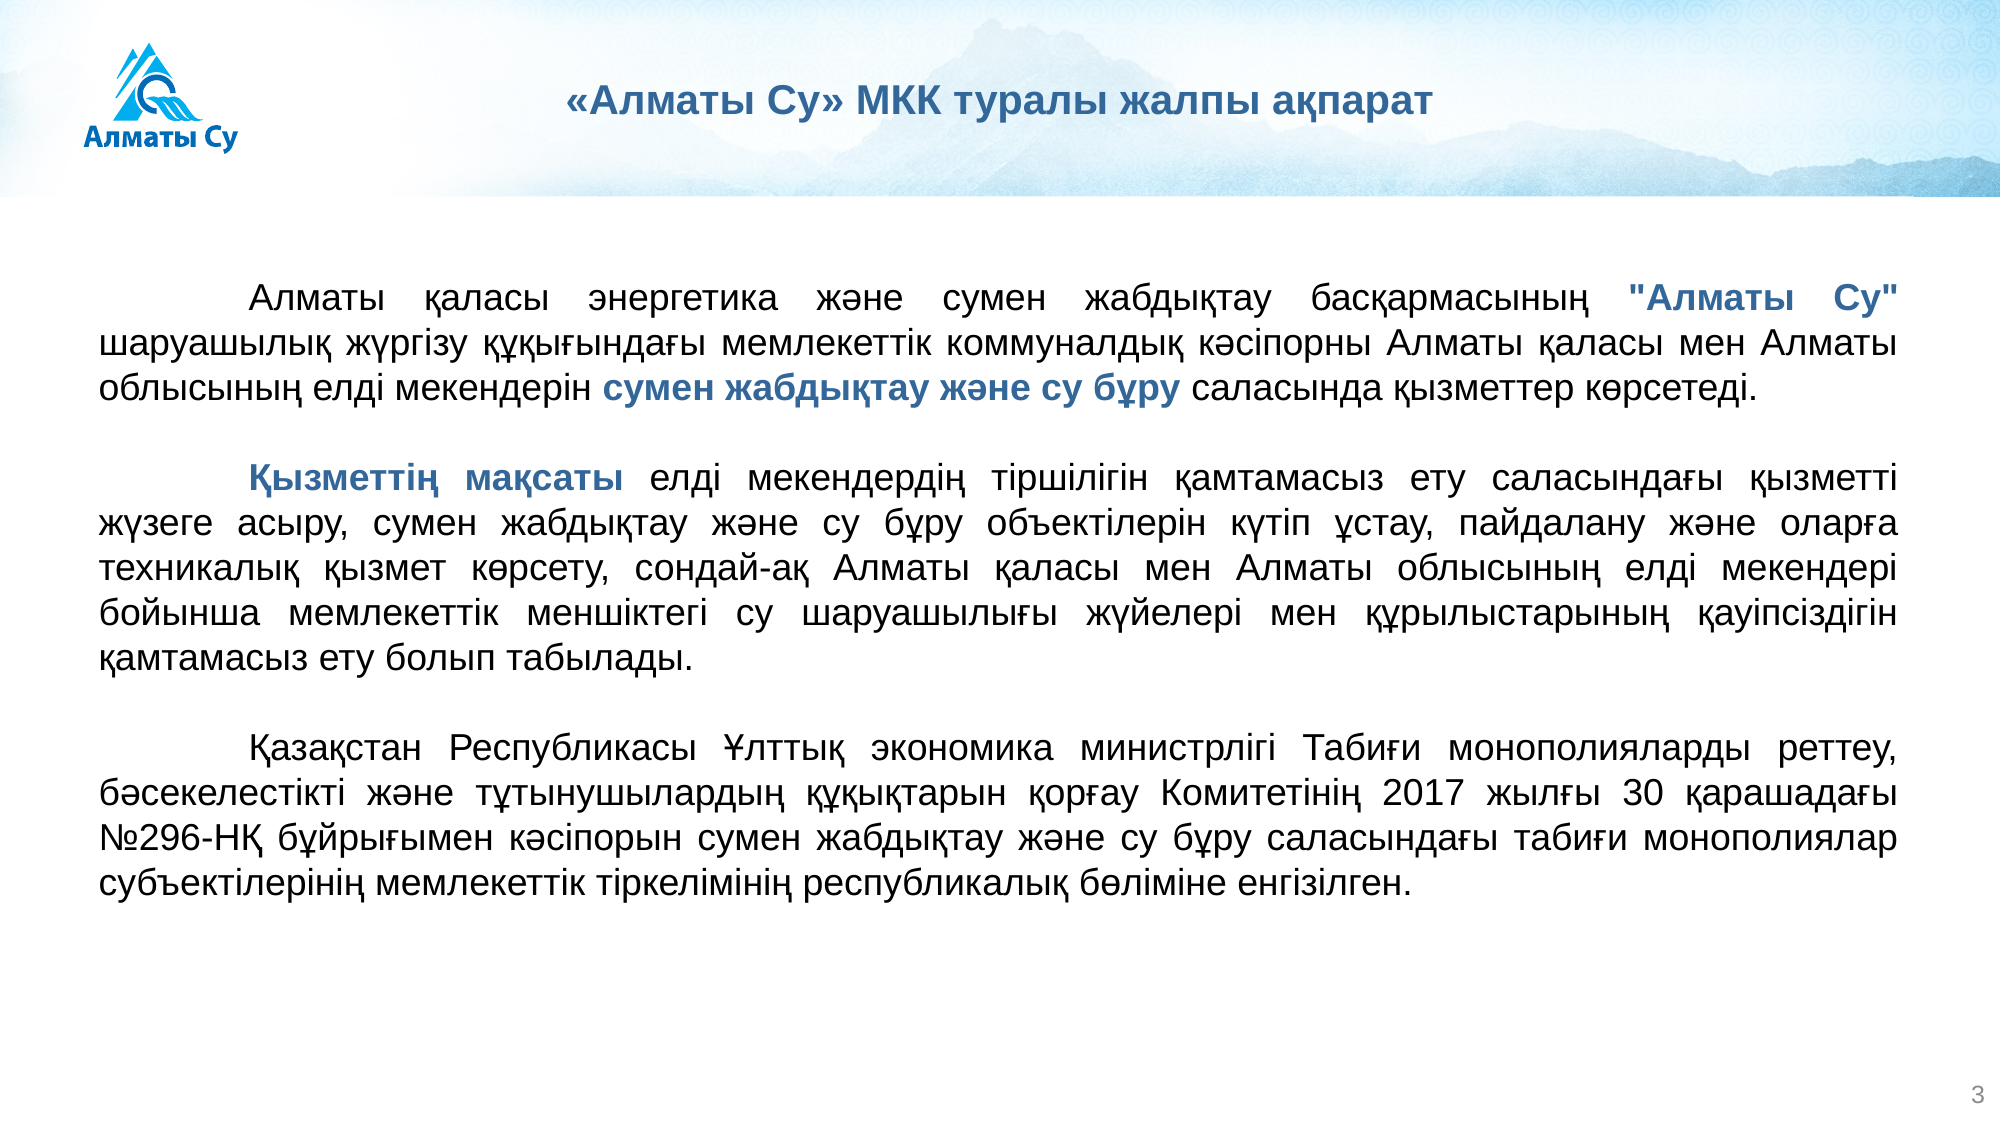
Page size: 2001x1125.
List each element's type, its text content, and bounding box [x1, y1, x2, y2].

slide_number 3 [1947, 1064, 2000, 1124]
picture [0, 0, 2000, 197]
text_box Алматы қаласы энергетика және сумен жабдықтау басқармасының "Алматы Су" шаруашылық жүргізу құқығындағы мемлекеттік коммуналдық кәсіпорны Алматы қаласы мен Алматы облысының елді мекендерін сумен жабдықтау және су бұру саласында қызметтер көрсетеді. Қызметтің мақсаты елді мекендердің тіршілігін қамтамасыз ету саласындағы қызметті жүзеге асыру, сумен жабдықтау және су бұру объектілерін күтіп ұстау, пайдалану және оларға техникалық қызмет көрсету, сондай-ақ Алматы қаласы мен Алматы облысының елді мекендері бойынша мемлекеттік меншіктегі су шаруашылығы жүйелері мен құрылыстарының қауіпсіздігін қамтамасыз ету болып табылады. Қазақстан Республикасы Ұлттық экономика министрлігі Табиғи монополияларды реттеу, бәсекелестікті және тұтынушылардың құқықтарын қорғау Комитетінің 2017 жылғы 30 қарашадағы №296-НҚ бұйрығымен кәсіпорын сумен жабдықтау және су бұру саласындағы табиғи монополиялар субъектілерінің мемлекеттік тіркелімінің республикалық бөліміне енгізілген. [83, 197, 1915, 1026]
